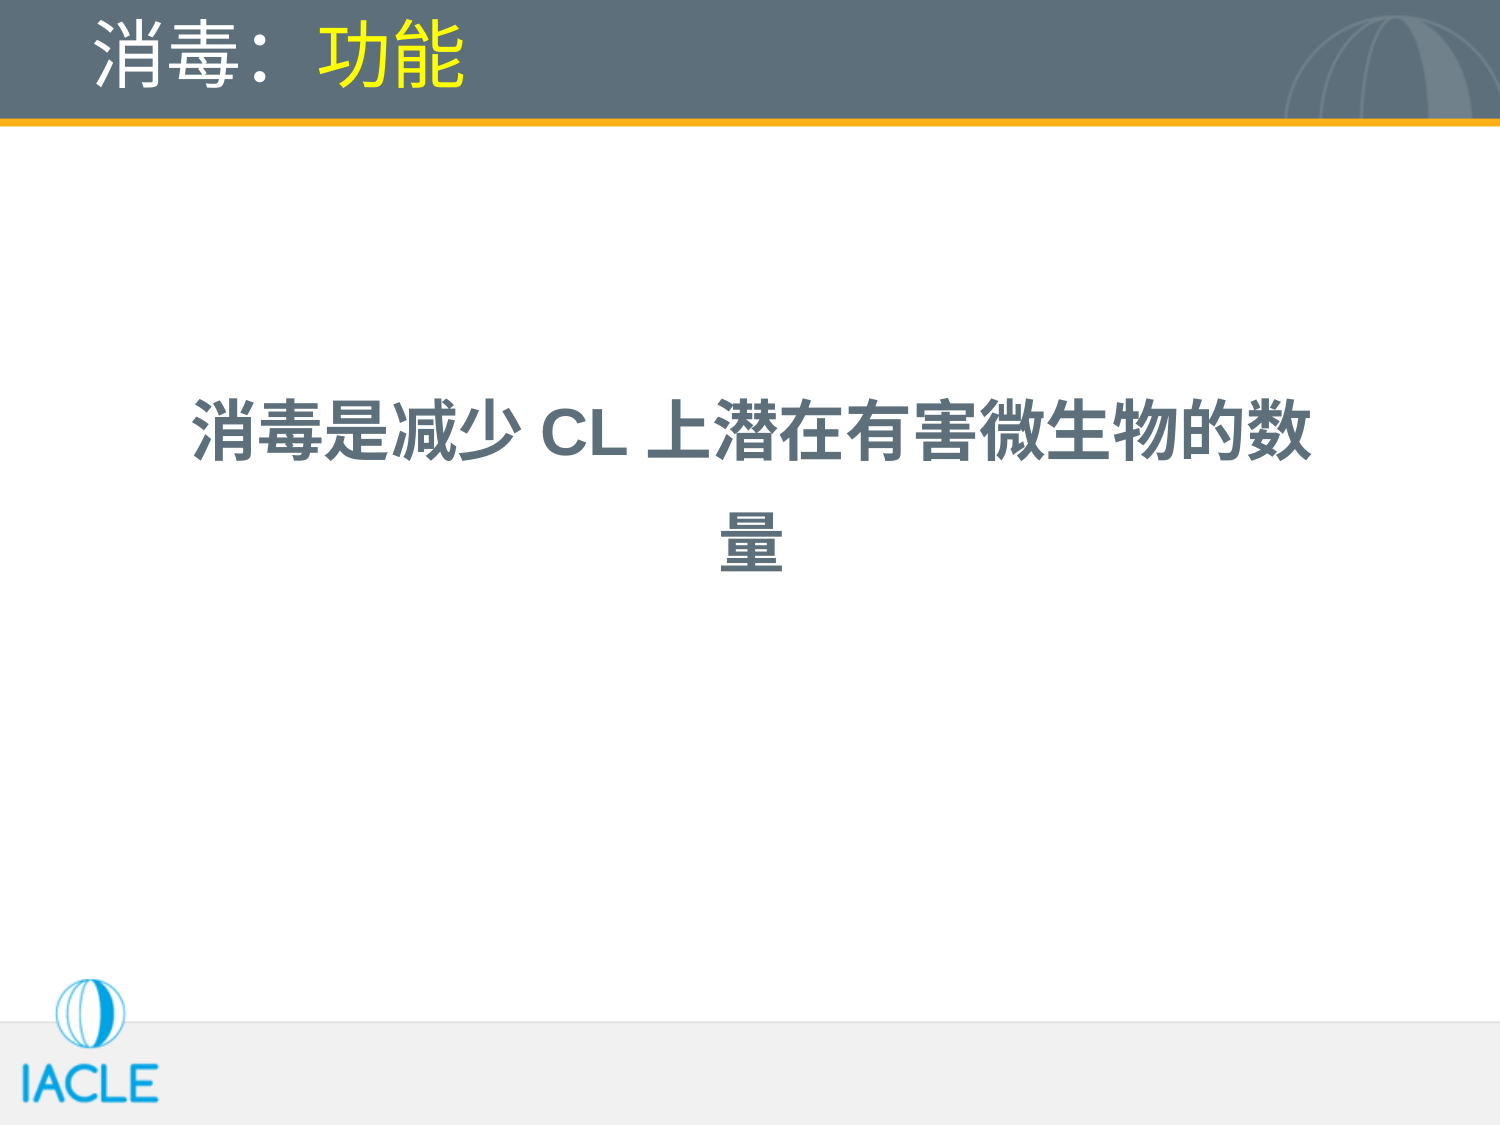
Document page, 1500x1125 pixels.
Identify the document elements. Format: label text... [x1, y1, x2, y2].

text_box 消毒是减少CL上潜在有害微生物的数量 [147, 349, 1356, 807]
picture [0, 0, 1500, 1125]
title 消毒：功能 [76, 0, 1201, 188]
